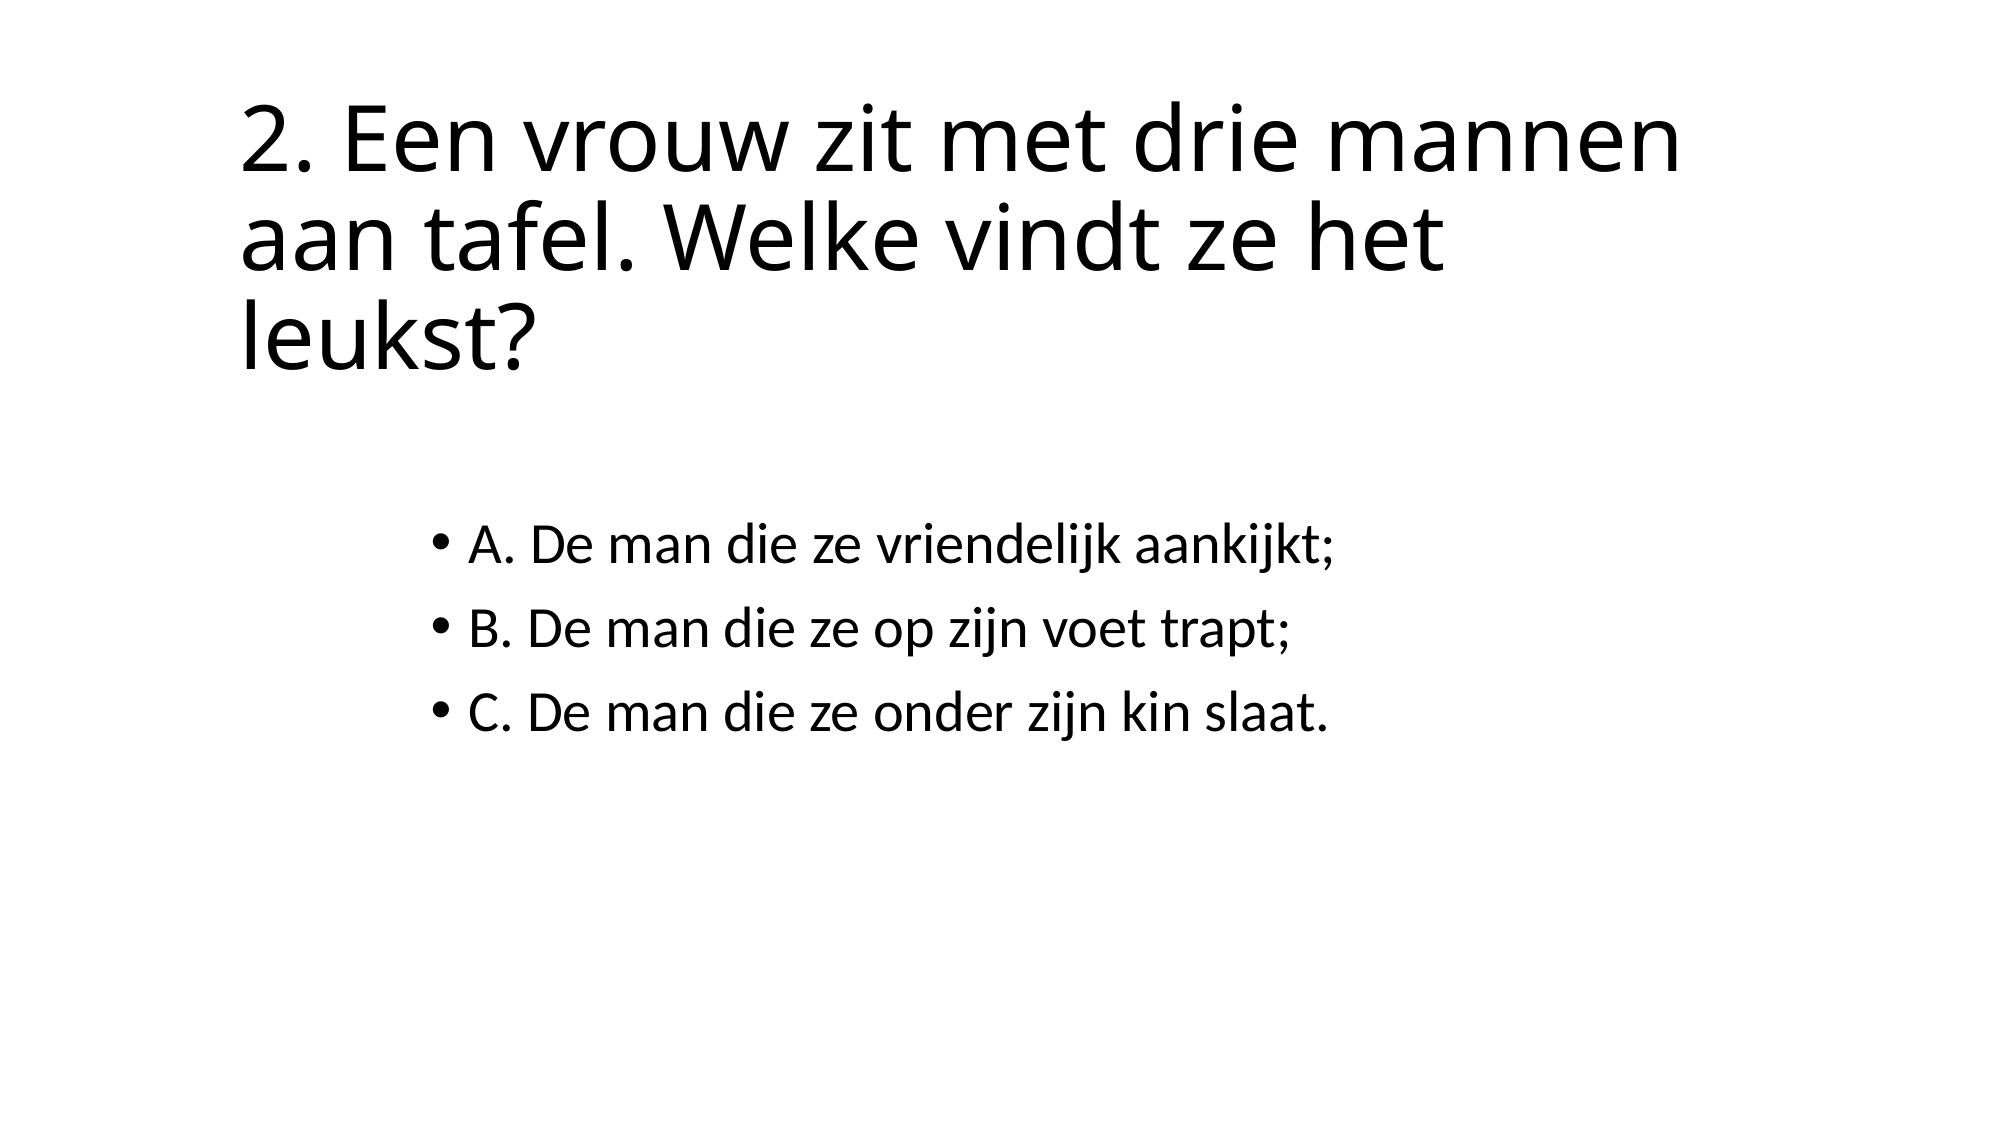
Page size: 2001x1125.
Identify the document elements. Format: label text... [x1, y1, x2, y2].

title 2. Een vrouw zit met drie mannen aan tafel. Welke vindt ze het leukst? [224, 85, 1776, 397]
list A. De man die ze vriendelijk aankijkt; B. De man die ze op zijn voet trapt; C. De man die ze onder zijn kin slaat. [415, 302, 1585, 956]
